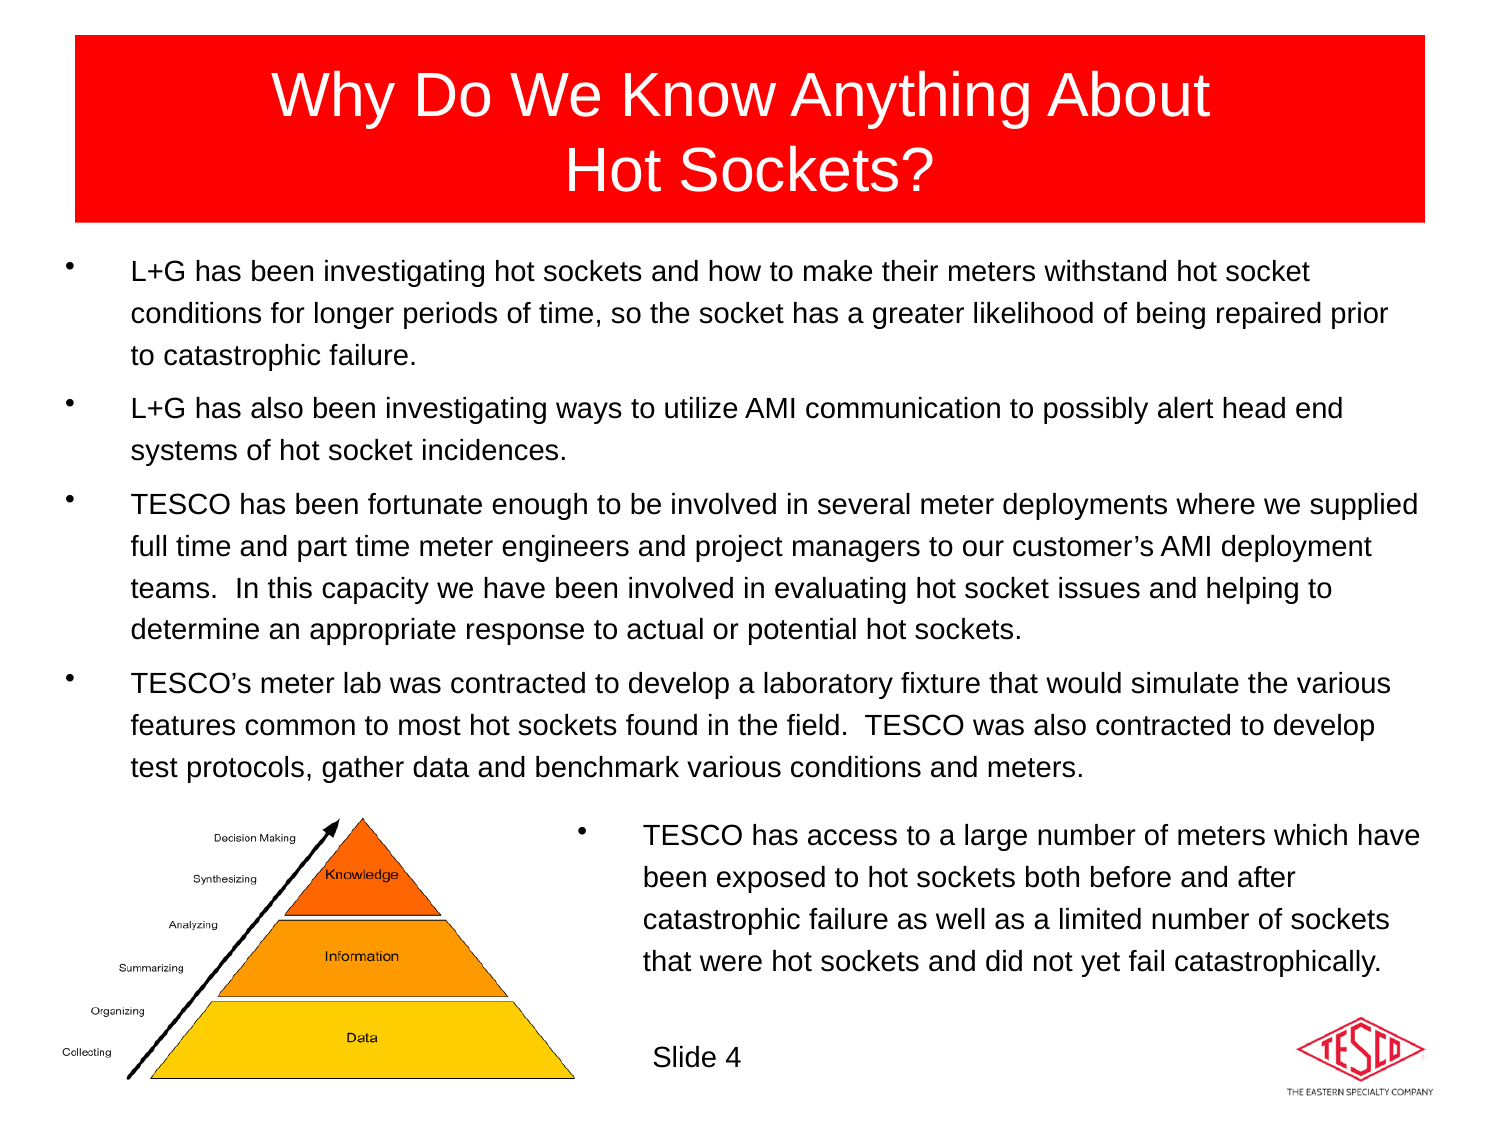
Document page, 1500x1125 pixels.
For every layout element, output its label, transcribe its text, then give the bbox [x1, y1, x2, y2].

list L+G has been investigating hot sockets and how to make their meters withstand hot socket conditions for longer periods of time, so the socket has a greater likelihood of being repaired prior to catastrophic failure. L+G has also been investigating ways to utilize AMI communication to possibly alert head end systems of hot socket incidences. TESCO has been fortunate enough to be involved in several meter deployments where we supplied full time and part time meter engineers and project managers to our customer’s AMI deployment teams. In this capacity we have been involved in evaluating hot socket issues and helping to determine an appropriate response to actual or potential hot sockets. TESCO’s meter lab was contracted to develop a laboratory fixture that would simulate the various features common to most hot sockets found in the field. TESCO was also contracted to develop test protocols, gather data and benchmark various conditions and meters. [50, 237, 1438, 788]
picture [1287, 1011, 1435, 1102]
picture [62, 816, 576, 1081]
text_box TESCO has access to a large number of meters which have been exposed to hot sockets both before and after catastrophic failure as well as a limited number of sockets that were hot sockets and did not yet fail catastrophically. [562, 802, 1438, 985]
title Why Do We Know Anything About Hot Sockets? [75, 35, 1425, 223]
